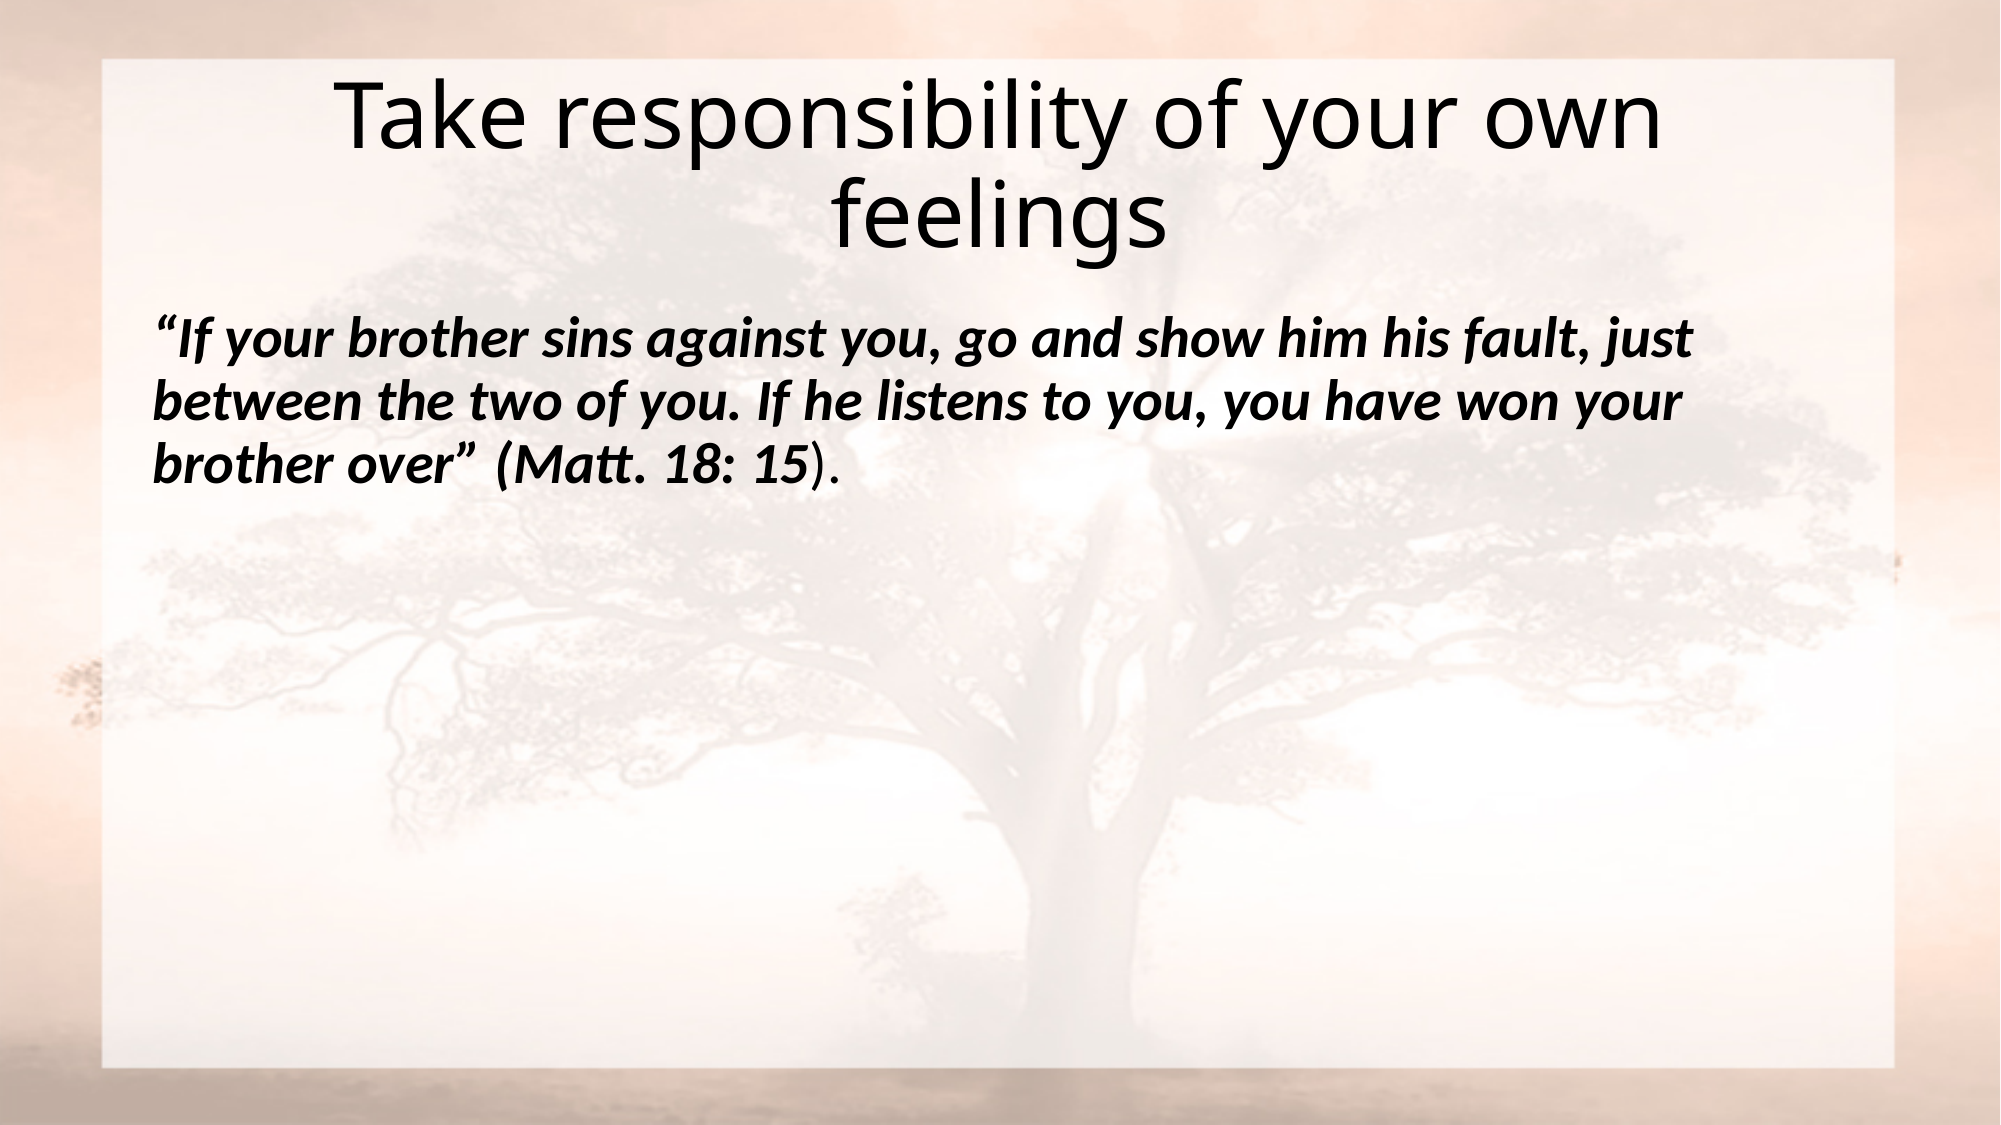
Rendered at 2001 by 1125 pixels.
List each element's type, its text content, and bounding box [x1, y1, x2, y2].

picture [0, 0, 2001, 1125]
title Take responsibility of your own feelings [137, 59, 1863, 278]
list “If your brother sins against you, go and show him his fault, just between the two of you. If he listens to you, you have won your brother over” (Matt. 18: 15). [137, 299, 1863, 1014]
